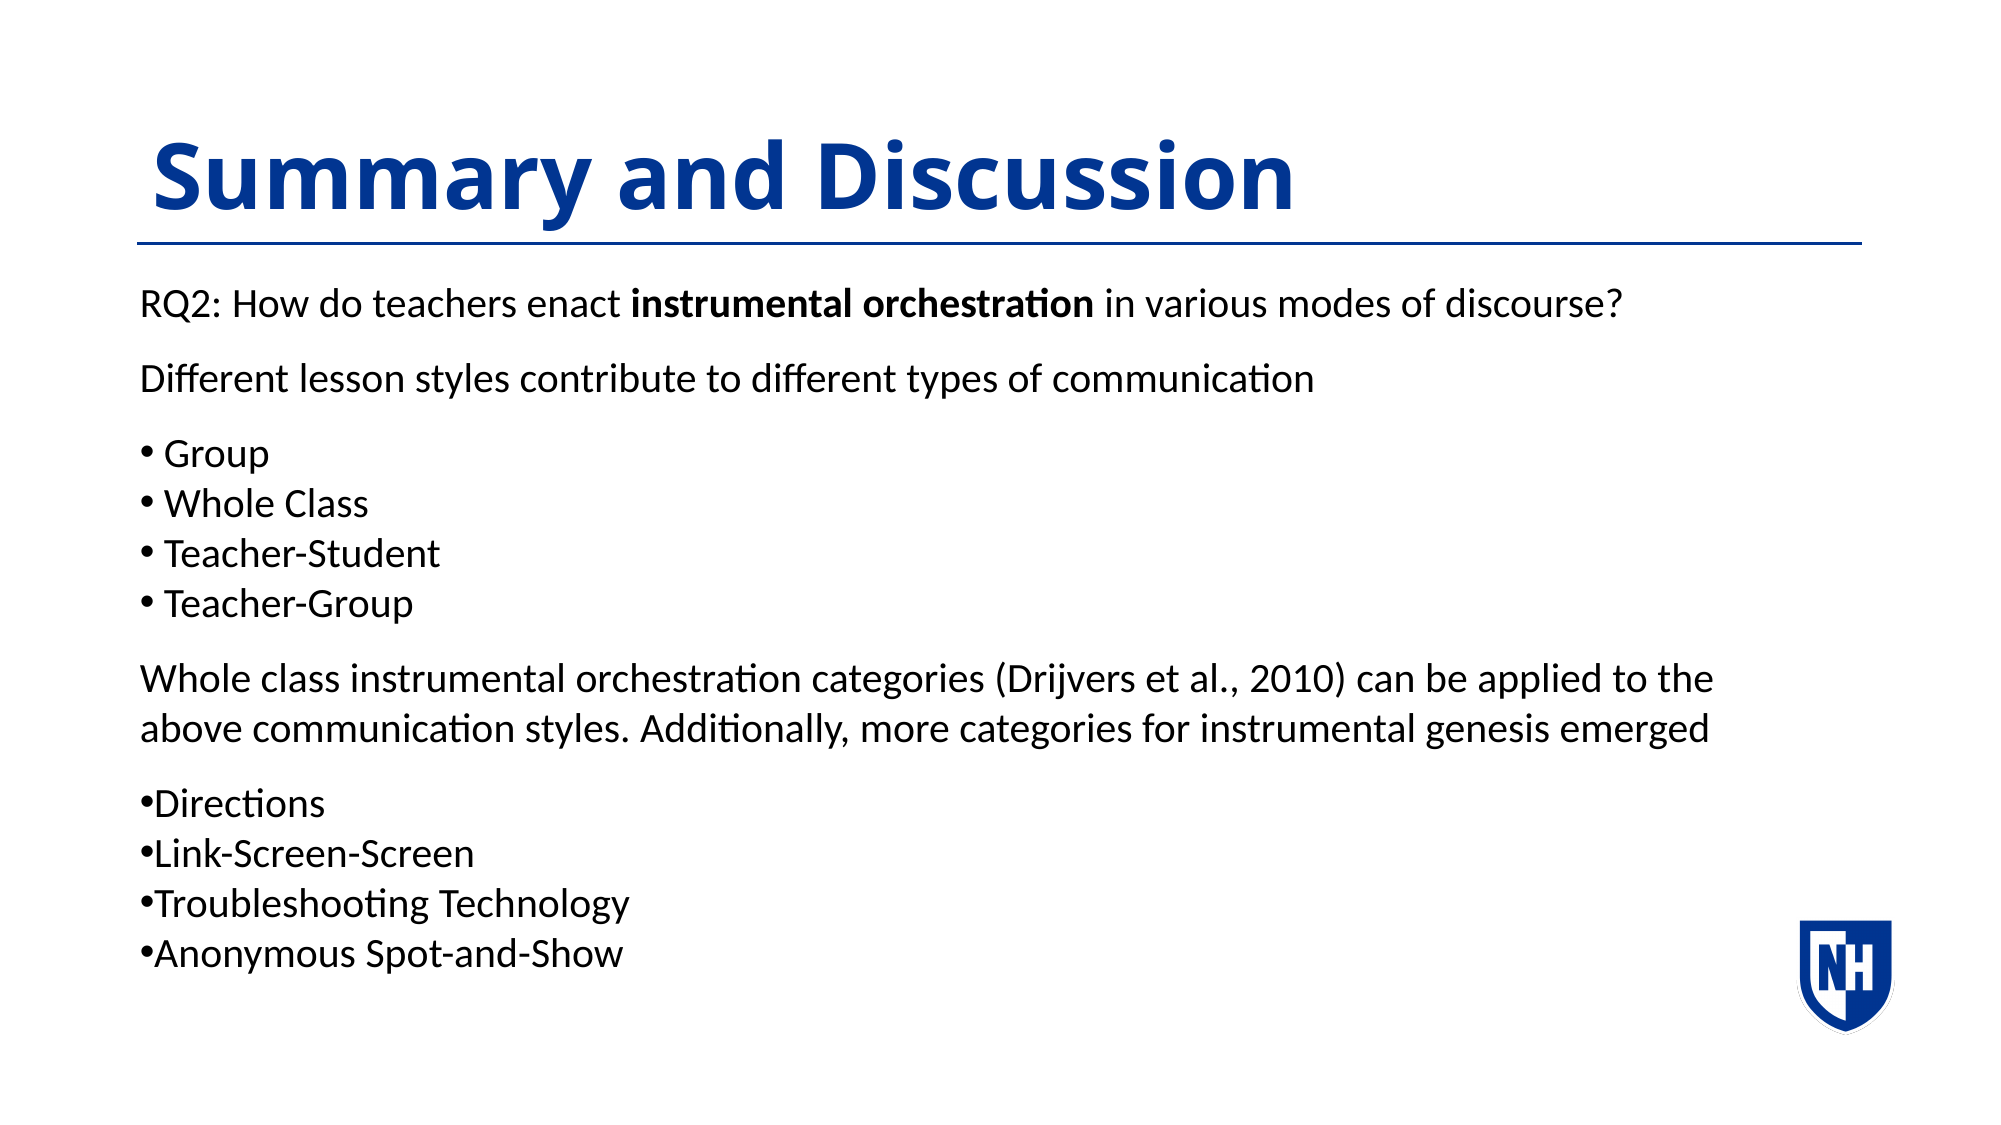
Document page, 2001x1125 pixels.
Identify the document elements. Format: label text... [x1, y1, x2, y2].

title Summary and Discussion [137, 108, 1863, 237]
text_box RQ2: How do teachers enact instrumental orchestration in various modes of discourse? Different lesson styles contribute to different types of communication Group Whole Class Teacher-Student Teacher-Group Whole class instrumental orchestration categories (Drijvers et al., 2010) can be applied to the above communication styles. Additionally, more categories for instrumental genesis emerged Directions Link-Screen-Screen Troubleshooting Technology Anonymous Spot-and-Show [124, 268, 1822, 984]
picture [1796, 917, 1895, 1047]
